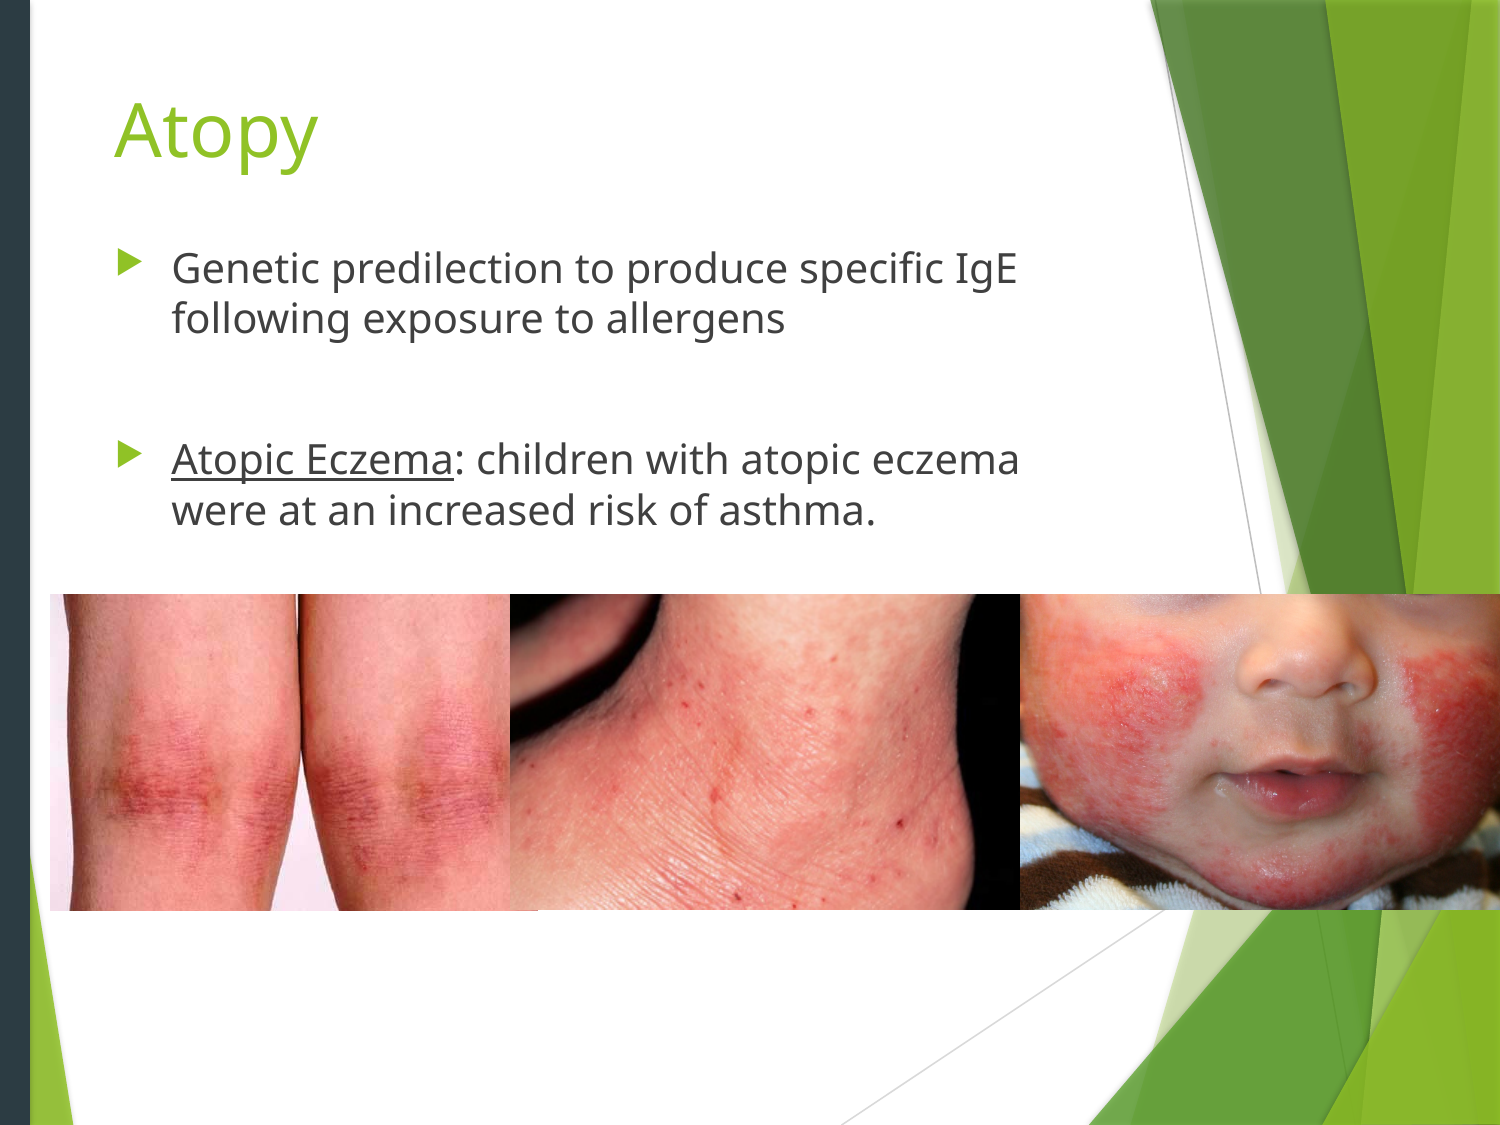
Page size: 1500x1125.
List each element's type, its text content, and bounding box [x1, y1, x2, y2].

picture [49, 594, 1500, 912]
list Genetic predilection to produce specific IgE following exposure to allergens Atopic Eczema: children with atopic eczema were at an increased risk of asthma. [99, 234, 1142, 593]
title Atopy [99, 75, 1142, 208]
